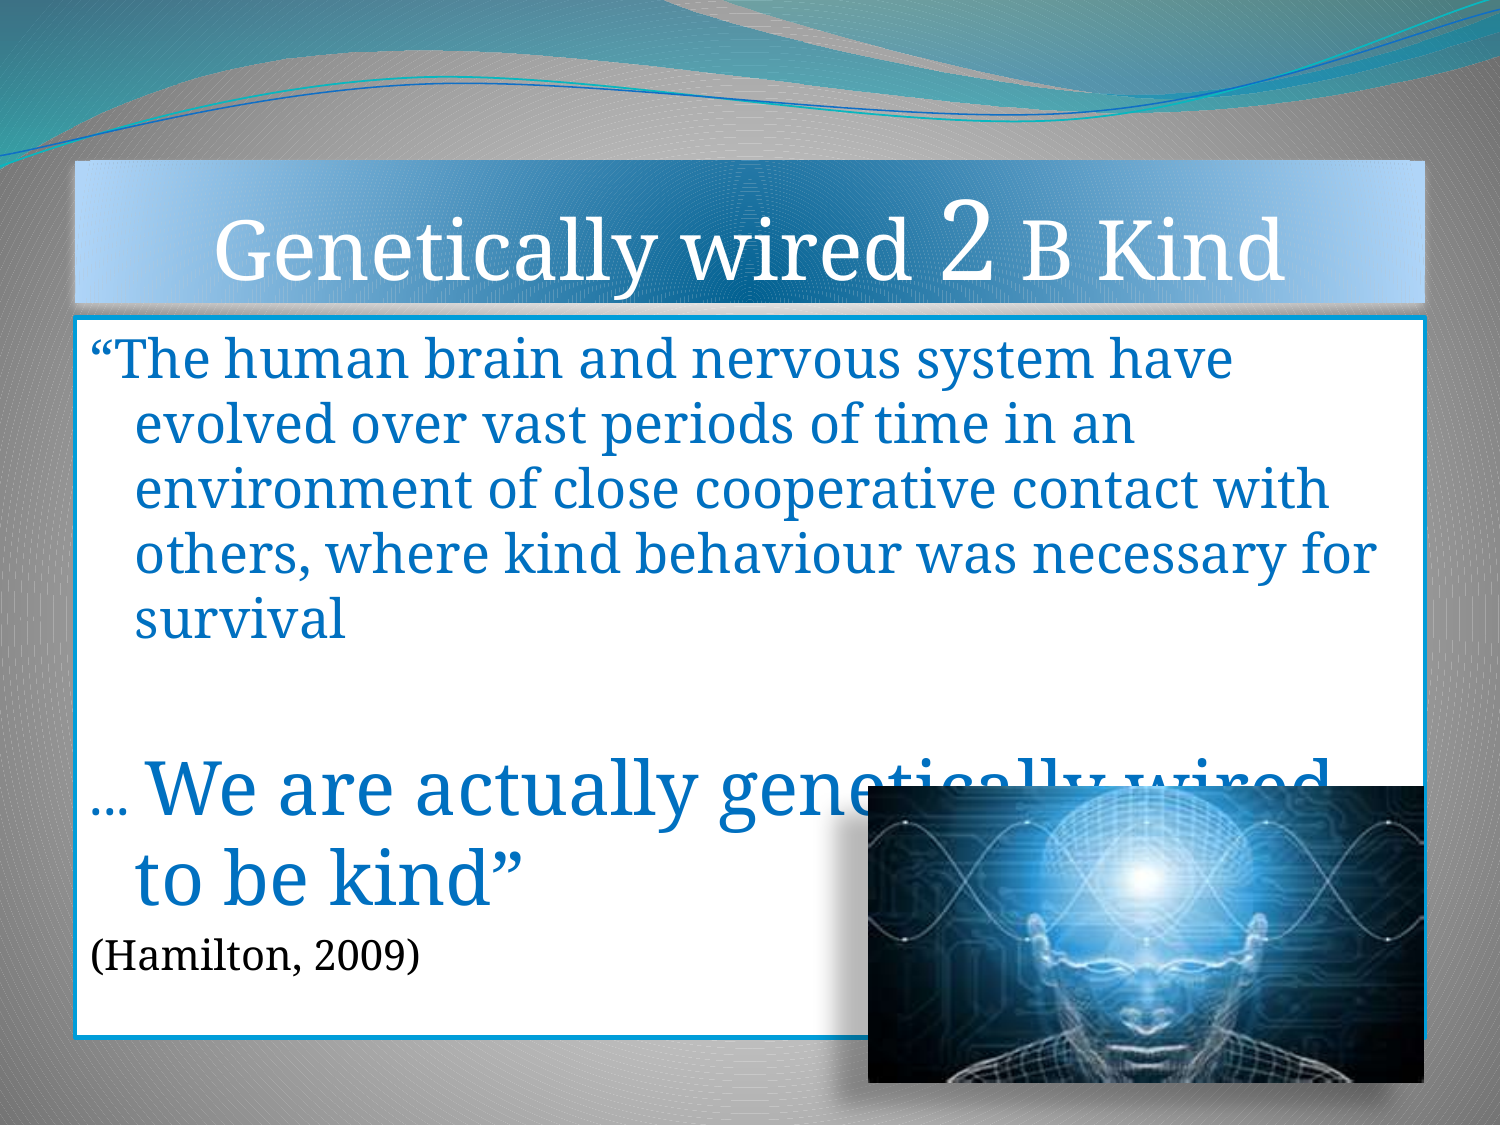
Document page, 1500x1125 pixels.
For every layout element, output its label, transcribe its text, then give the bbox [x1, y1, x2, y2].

title Genetically wired 2 B Kind [75, 160, 1425, 303]
picture [867, 786, 1424, 1083]
list “The human brain and nervous system have evolved over vast periods of time in an environment of close cooperative contact with others, where kind behaviour was necessary for survival ... We are actually genetically wired to be kind” (Hamilton, 2009) [73, 315, 1427, 1040]
